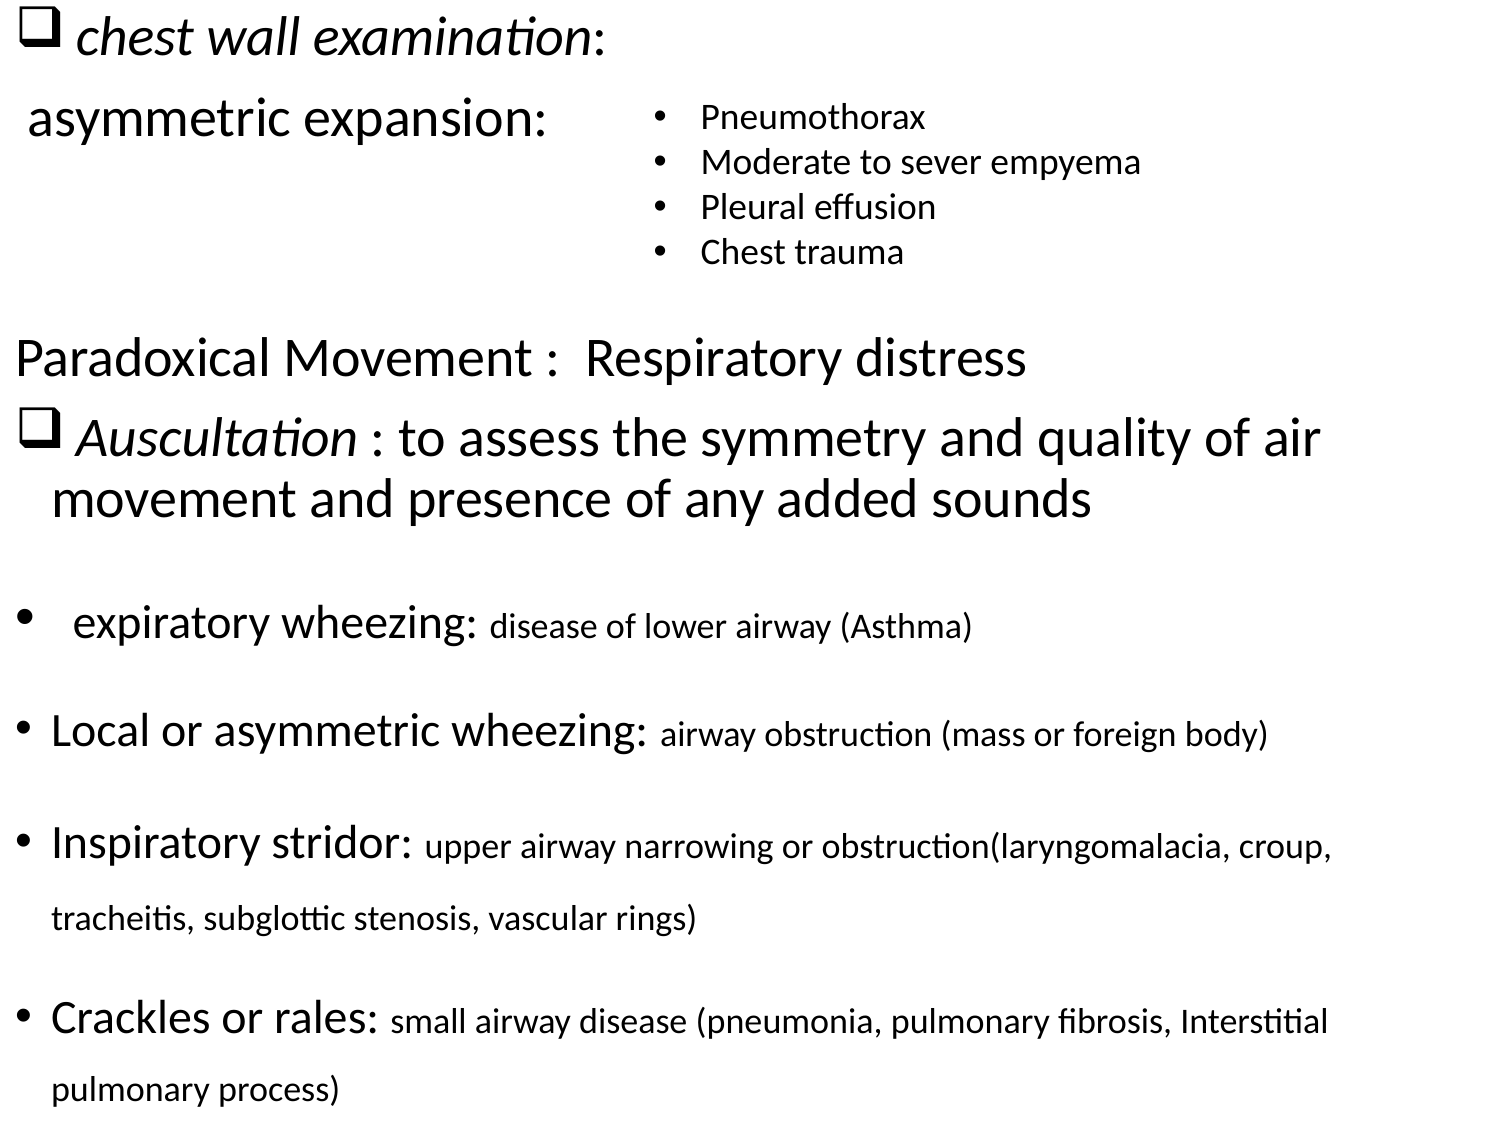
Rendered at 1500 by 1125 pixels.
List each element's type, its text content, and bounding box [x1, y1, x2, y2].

text_box Pneumothorax Moderate to sever empyema Pleural effusion Chest trauma [638, 85, 1500, 280]
list chest wall examination: asymmetric expansion: Paradoxical Movement : Respiratory distress Auscultation : to assess the symmetry and quality of air movement and presence of any added sounds expiratory wheezing: disease of lower airway (Asthma) Local or asymmetric wheezing: airway obstruction (mass or foreign body) Inspiratory stridor: upper airway narrowing or obstruction(laryngomalacia, croup, tracheitis, subglottic stenosis, vascular rings) Crackles or rales: small airway disease (pneumonia, pulmonary fibrosis, Interstitial pulmonary process) [0, 0, 1500, 1125]
